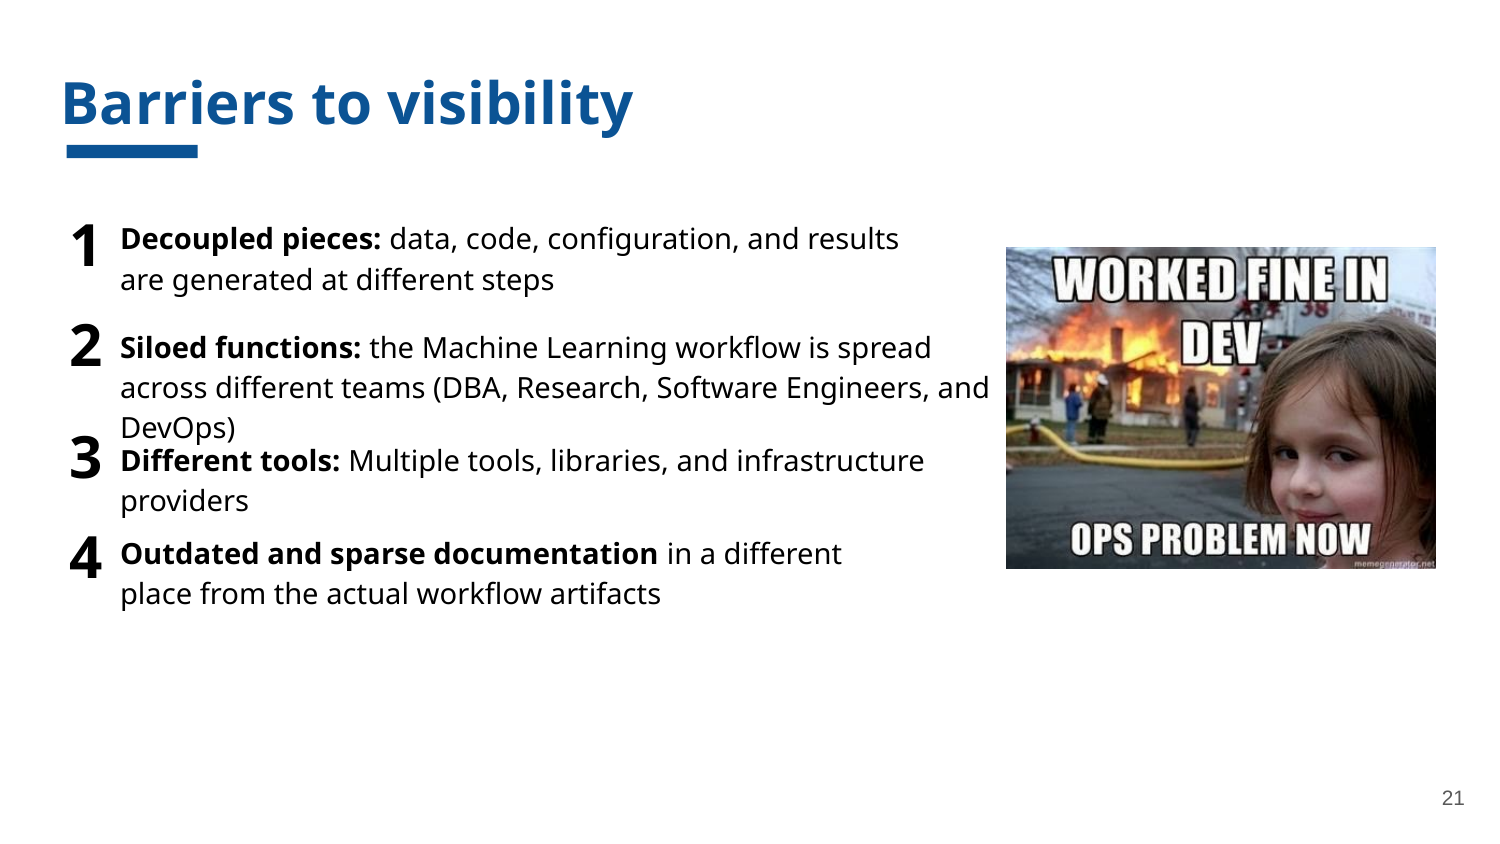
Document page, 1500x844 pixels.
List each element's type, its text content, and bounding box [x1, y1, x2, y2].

title 1 [54, 193, 143, 288]
list Outdated and sparse documentation in a different place from the actual workflow artifacts [105, 514, 865, 596]
title 4 [54, 504, 143, 599]
list Siloed functions: the Machine Learning workflow is spread across different teams (DBA, Research, Software Engineers, and DevOps) [105, 309, 1001, 391]
title 3 [54, 405, 143, 500]
picture [1006, 246, 1437, 569]
title 2 [54, 293, 143, 388]
list Different tools: Multiple tools, libraries, and infrastructure providers [105, 421, 1001, 503]
list Decoupled pieces: data, code, configuration, and results are generated at different steps [105, 200, 932, 282]
slide_number ‹#› [1389, 764, 1480, 830]
title Barriers to visibility [45, 50, 1444, 145]
text_box [66, 144, 198, 159]
